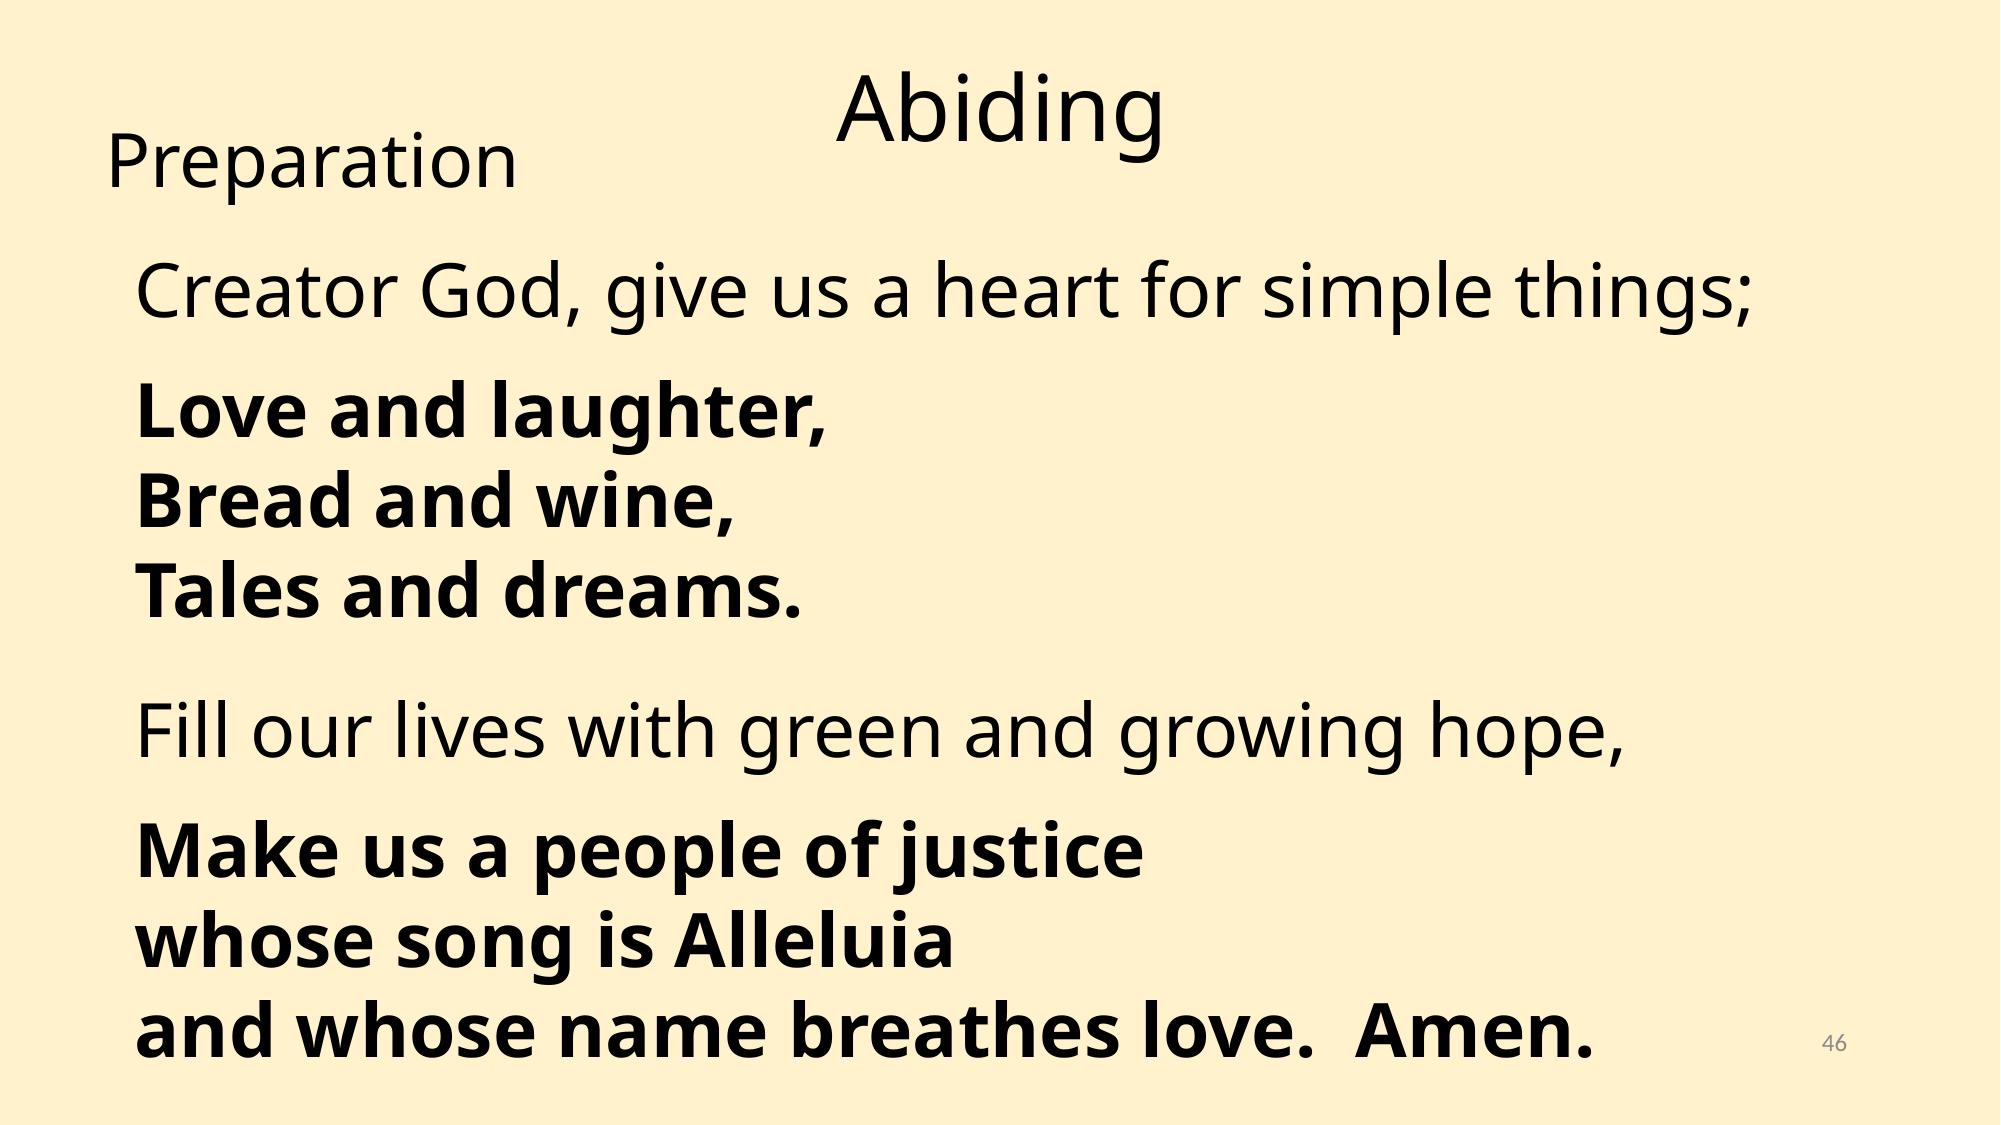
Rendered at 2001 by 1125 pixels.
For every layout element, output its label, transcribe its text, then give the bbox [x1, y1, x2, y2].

text_box Abiding [95, 41, 1910, 105]
slide_number 46 [1412, 1012, 1863, 1072]
text_box Preparation Creator God, give us a heart for simple things; Love and laughter, Bread and wine, Tales and dreams. Fill our lives with green and growing hope, Make us a people of justice whose song is Alleluia and whose name breathes love. Amen. [90, 105, 1990, 1080]
